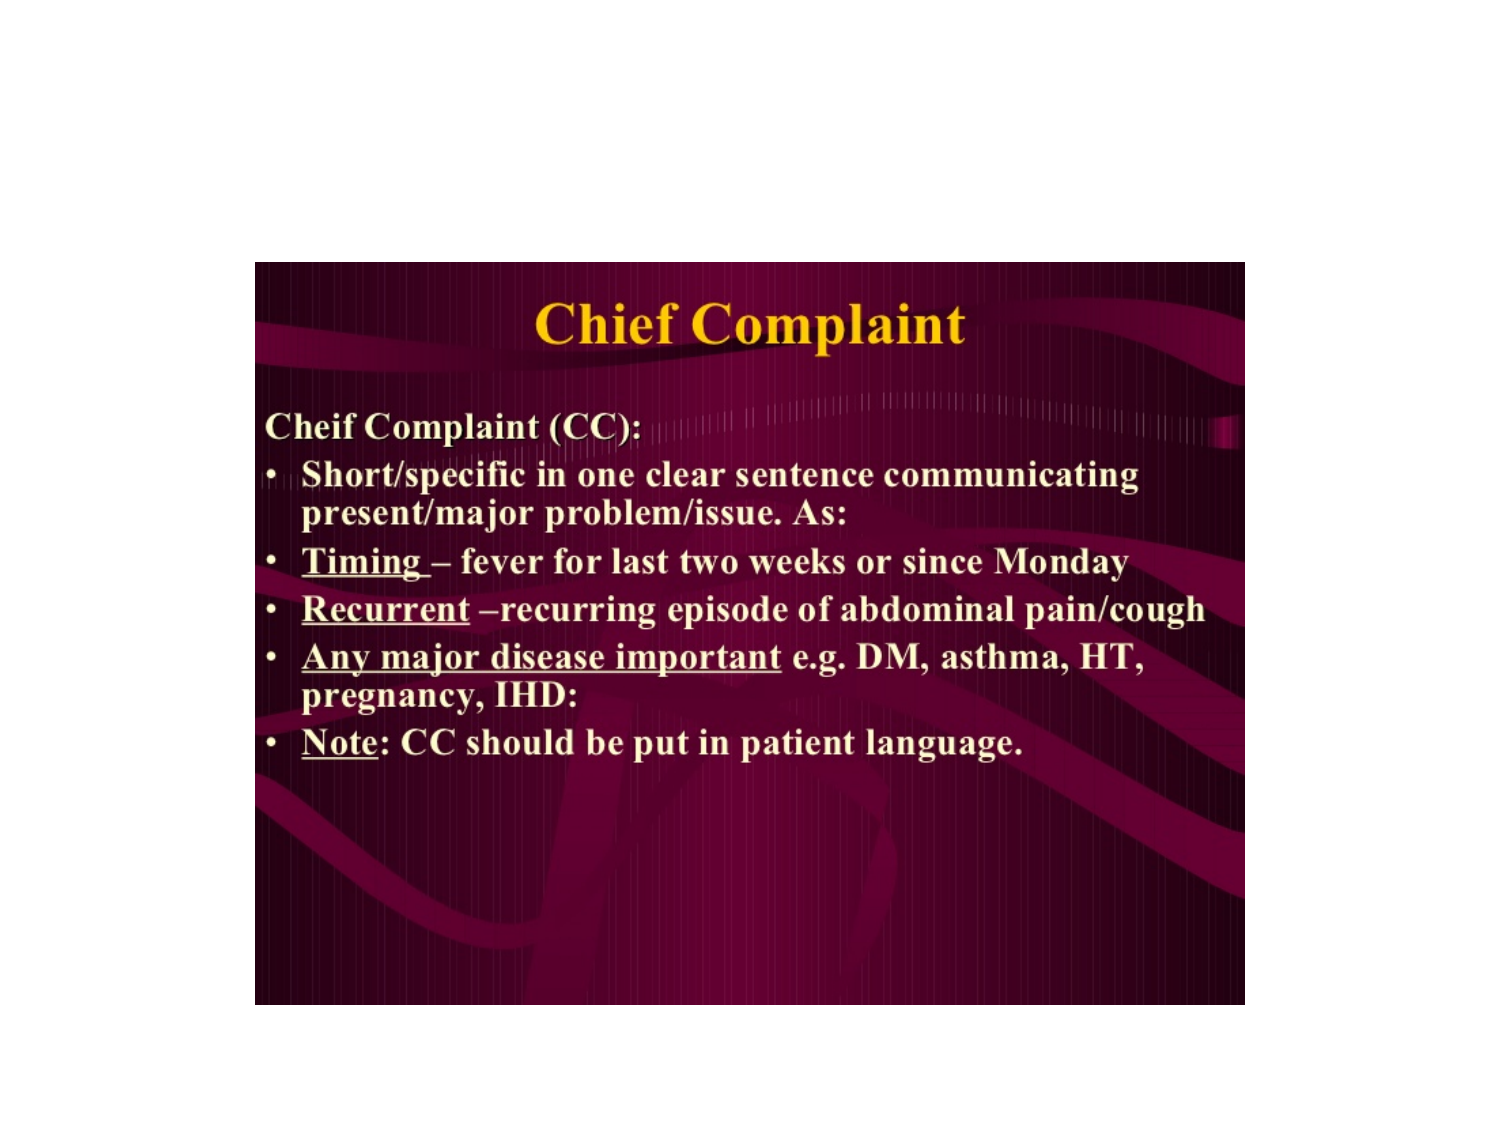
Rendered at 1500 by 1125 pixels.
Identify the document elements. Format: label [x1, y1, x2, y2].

list [254, 262, 1246, 1006]
